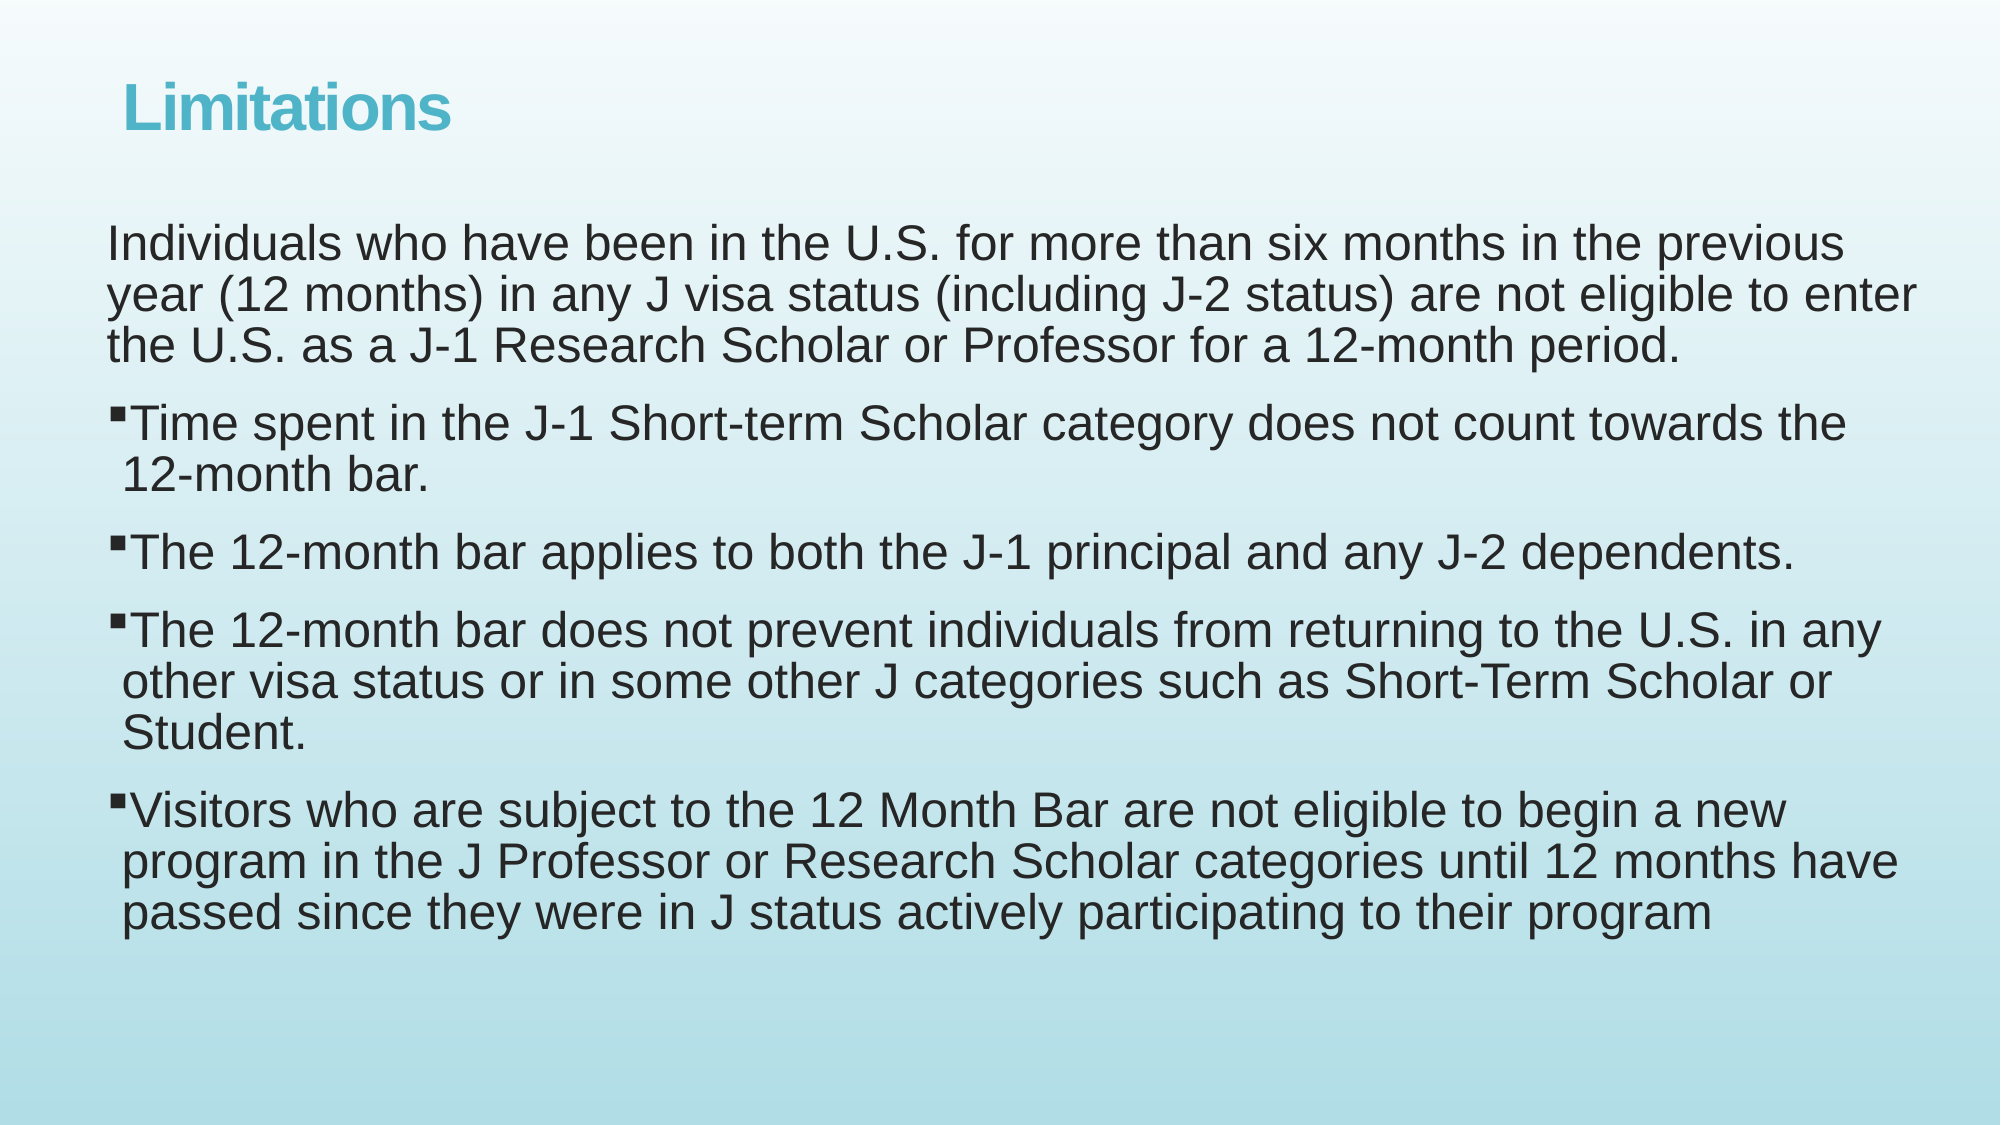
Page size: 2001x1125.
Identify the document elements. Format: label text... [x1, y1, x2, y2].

title Limitations [107, 81, 1875, 139]
list Individuals who have been in the U.S. for more than six months in the previous year (12 months) in any J visa status (including J-2 status) are not eligible to enter the U.S. as a J-1 Research Scholar or Professor for a 12-month period. Time spent in the J-1 Short-term Scholar category does not count towards the 12-month bar. The 12-month bar applies to both the J-1 principal and any J-2 dependents. The 12-month bar does not prevent individuals from returning to the U.S. in any other visa status or in some other J categories such as Short-Term Scholar or Student. Visitors who are subject to the 12 Month Bar are not eligible to begin a new program in the J Professor or Research Scholar categories until 12 months have passed since they were in J status actively participating to their program [91, 212, 1943, 1058]
